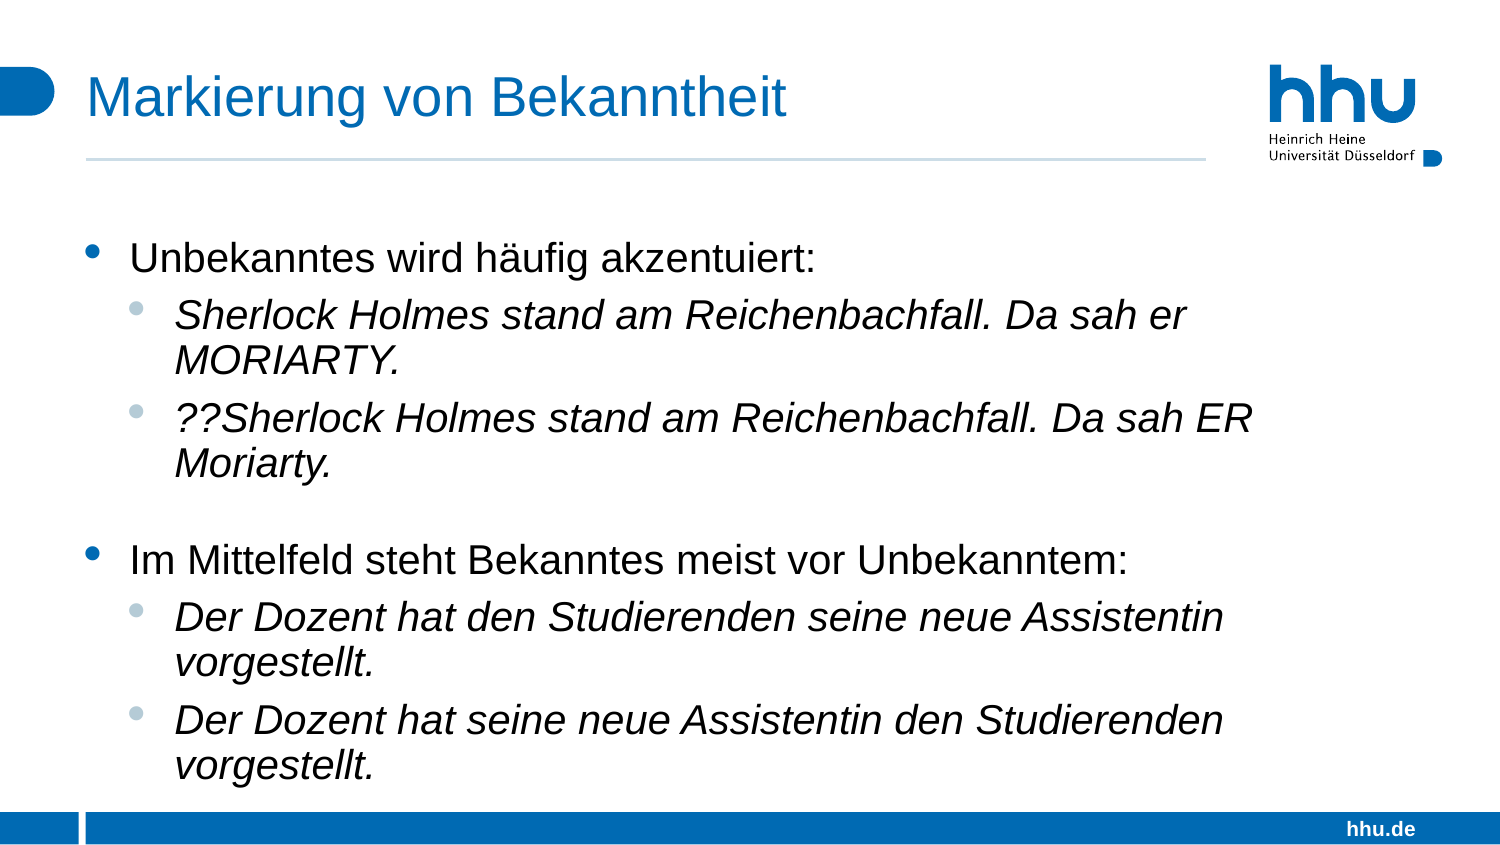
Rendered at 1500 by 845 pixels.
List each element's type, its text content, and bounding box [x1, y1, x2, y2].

title Markierung von Bekanntheit [86, 54, 1207, 129]
list Unbekanntes wird häufig akzentuiert: Sherlock Holmes stand am Reichenbachfall. Da sah er MORIARTY. ??Sherlock Holmes stand am Reichenbachfall. Da sah ER Moriarty. Im Mittelfeld steht Bekanntes meist vor Unbekanntem: Der Dozent hat den Studierenden seine neue Assistentin vorgestellt. Der Dozent hat seine neue Assistentin den Studierenden vorgestellt. [85, 224, 1415, 786]
